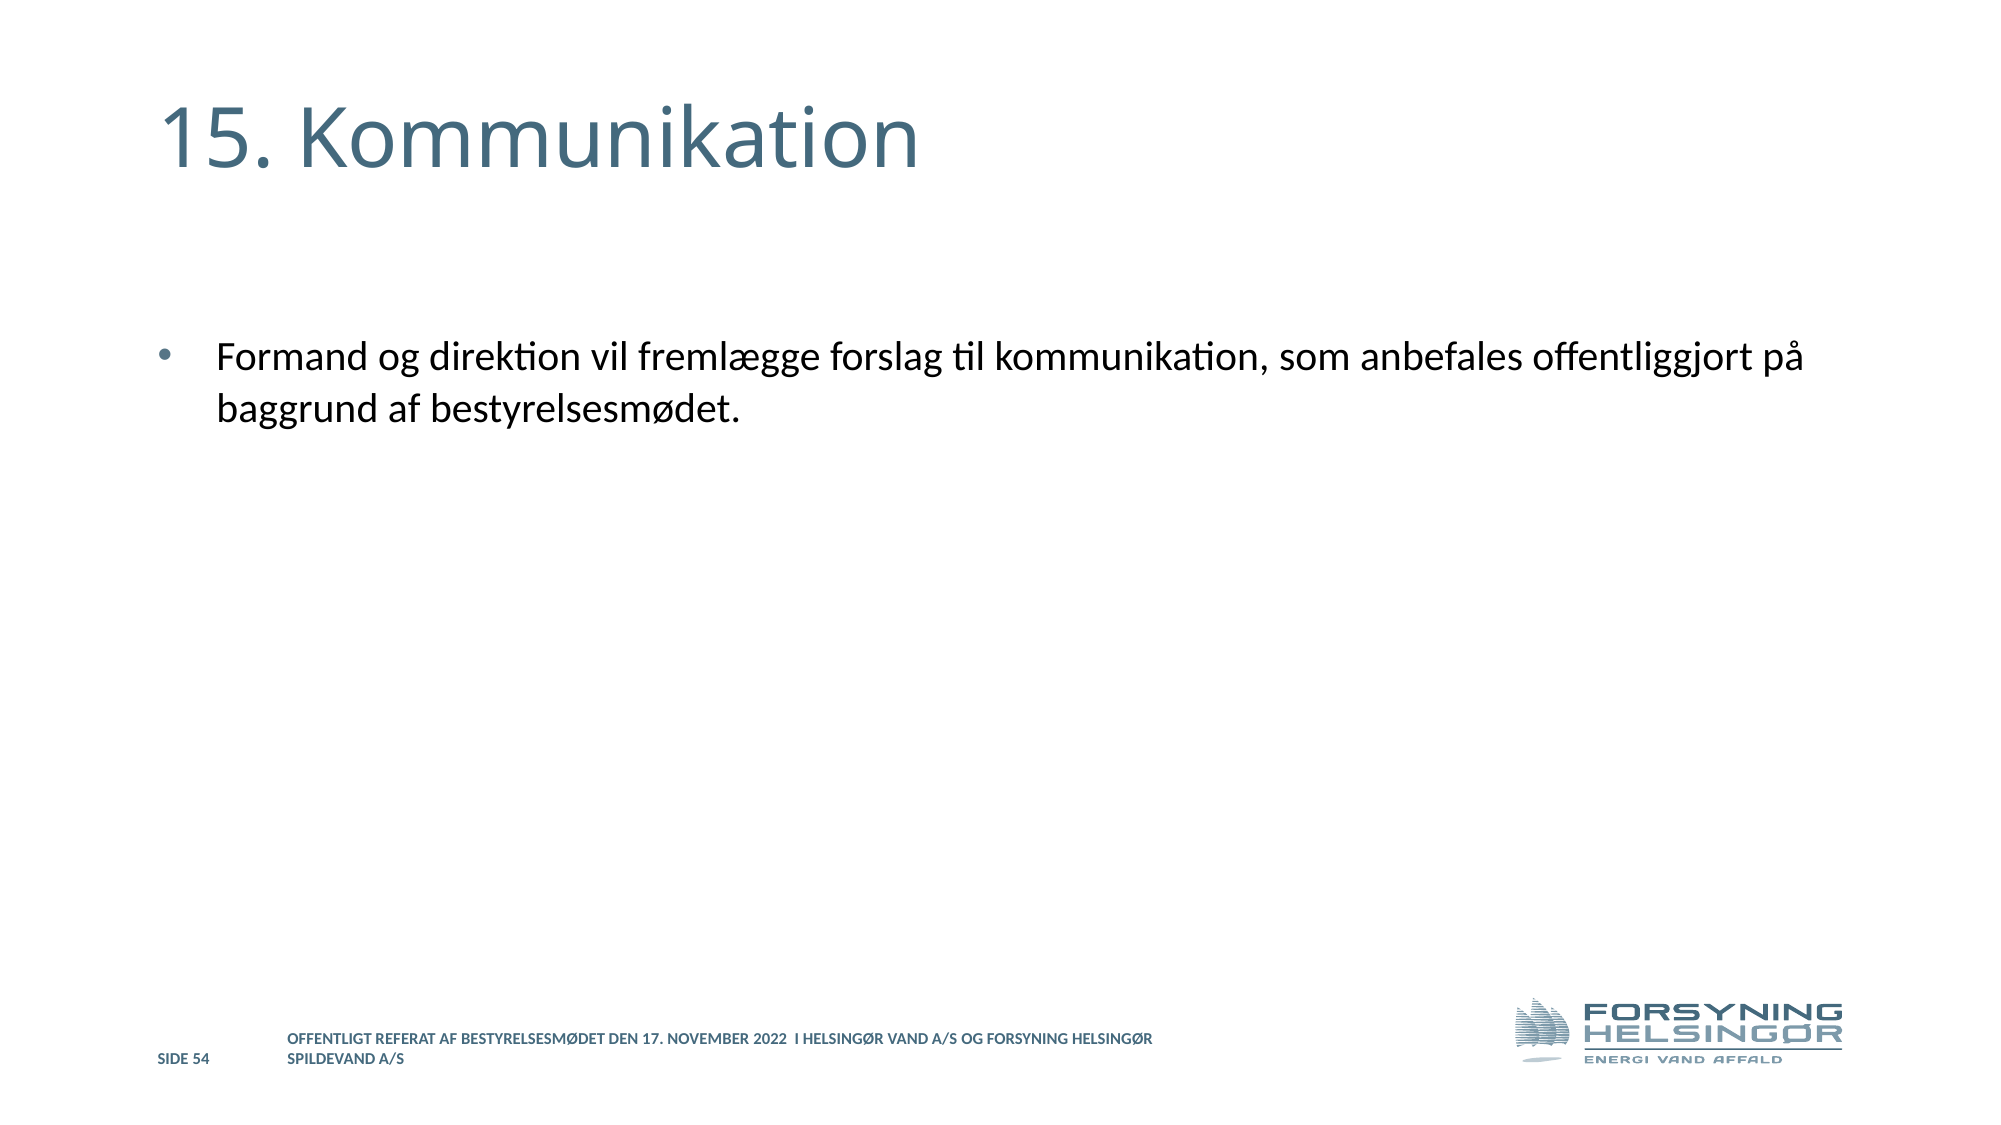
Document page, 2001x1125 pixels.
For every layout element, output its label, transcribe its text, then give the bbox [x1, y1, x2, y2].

title 15. Kommunikation [157, 30, 1934, 185]
footer Offentligt referat af bestyrelsesmødet den 17. november 2022 i Helsingør Vand A/S og Forsyning Helsingør Spildevand A/S [287, 1039, 1197, 1068]
slide_number Side 54 [157, 1039, 260, 1068]
list Formand og direktion vil fremlægge forslag til kommunikation, som anbefales offentliggjort på baggrund af bestyrelsesmødet. [157, 327, 1843, 953]
